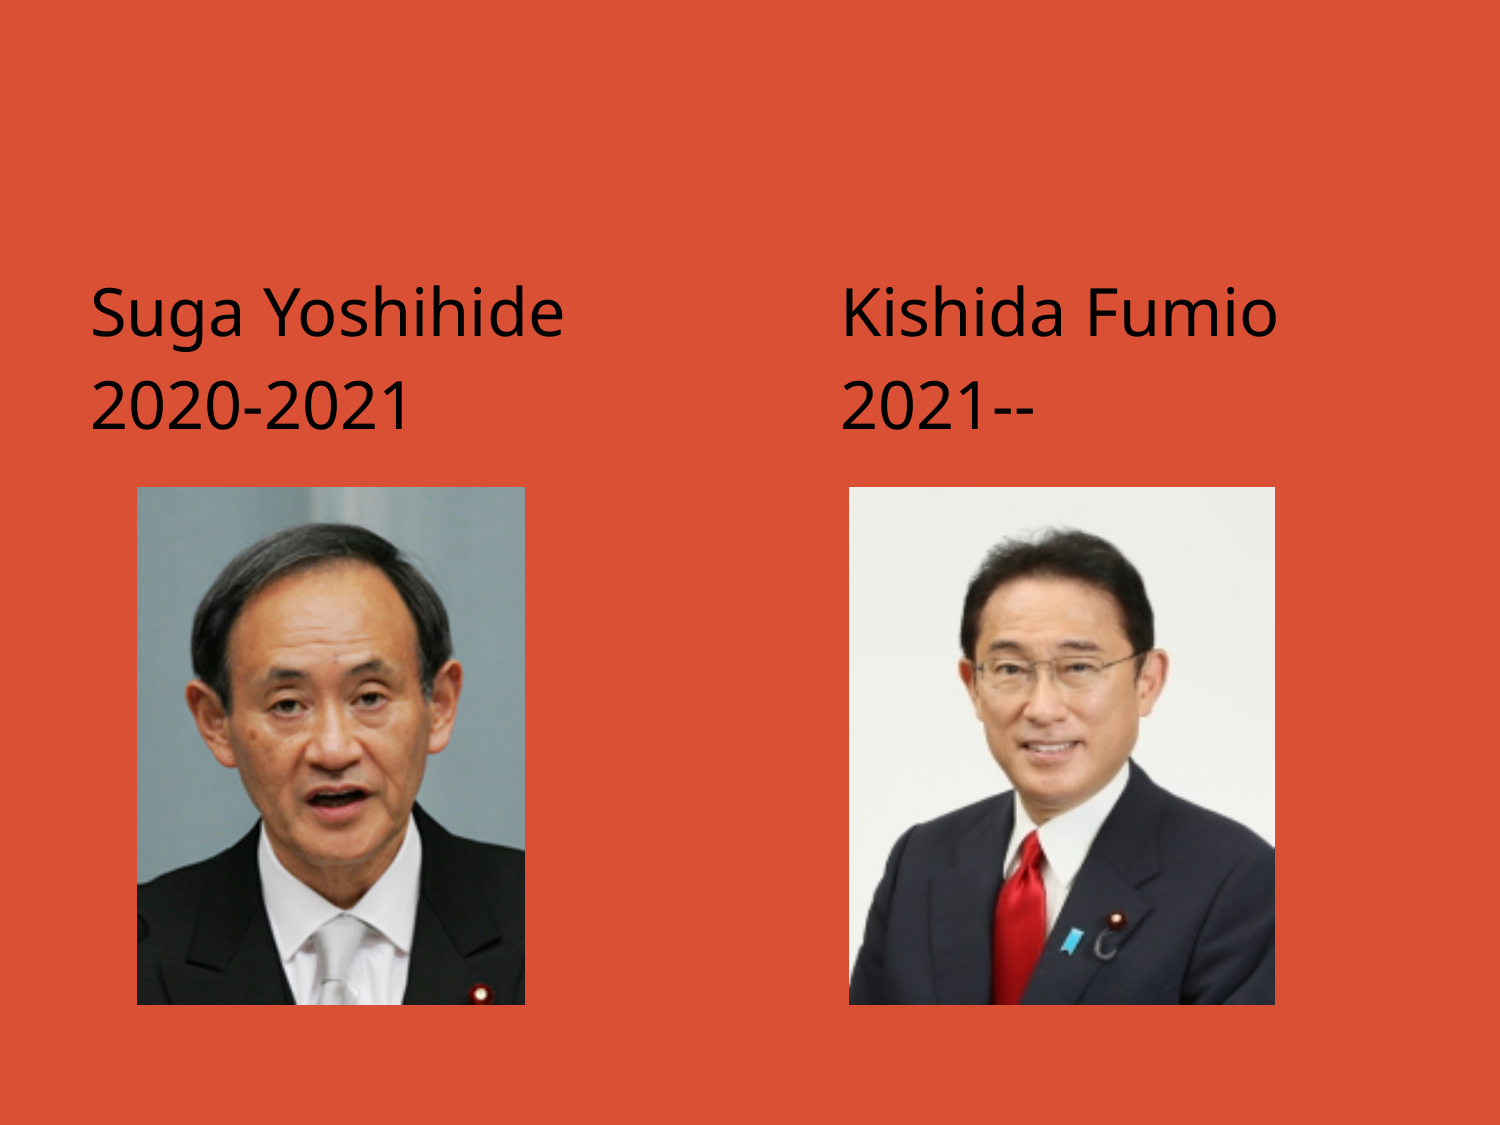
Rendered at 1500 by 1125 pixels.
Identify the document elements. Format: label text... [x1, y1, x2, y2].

picture [849, 487, 1276, 1006]
picture [137, 487, 526, 1006]
list Suga Yoshihide Kishida Fumio 2020-2021 2021-- [75, 262, 1425, 1005]
